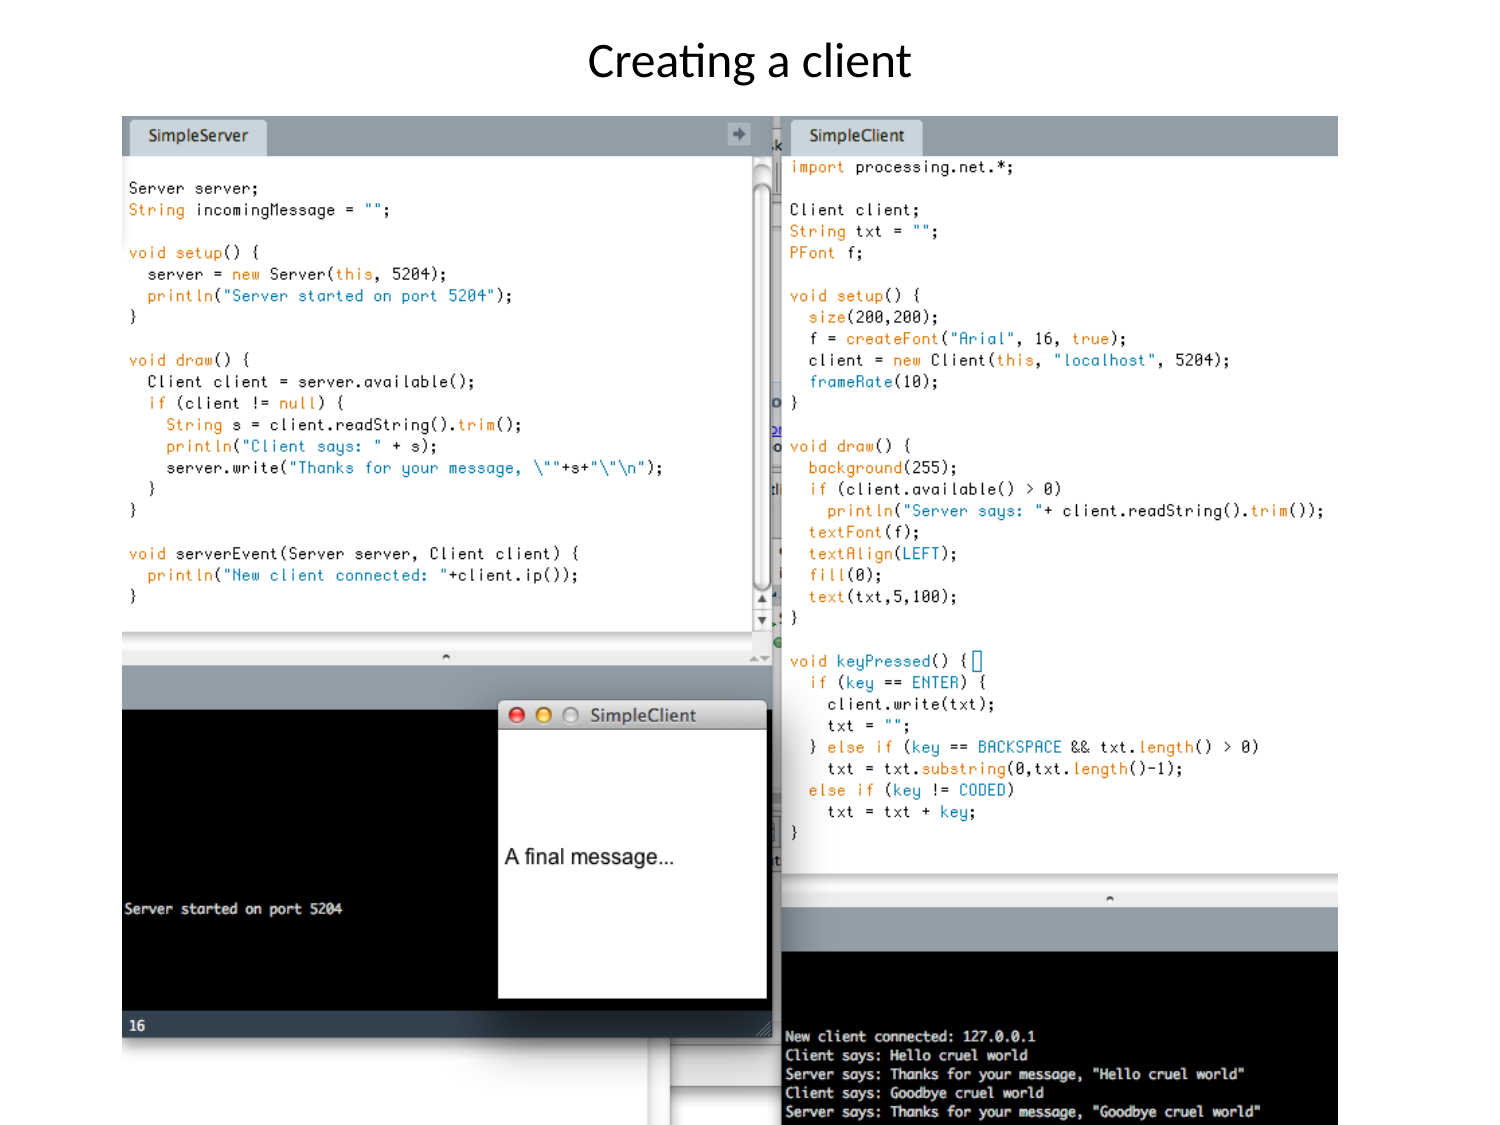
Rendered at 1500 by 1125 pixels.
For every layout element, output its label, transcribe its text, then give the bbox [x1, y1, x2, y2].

title Creating a client [75, 19, 1425, 96]
picture [122, 116, 1338, 1125]
